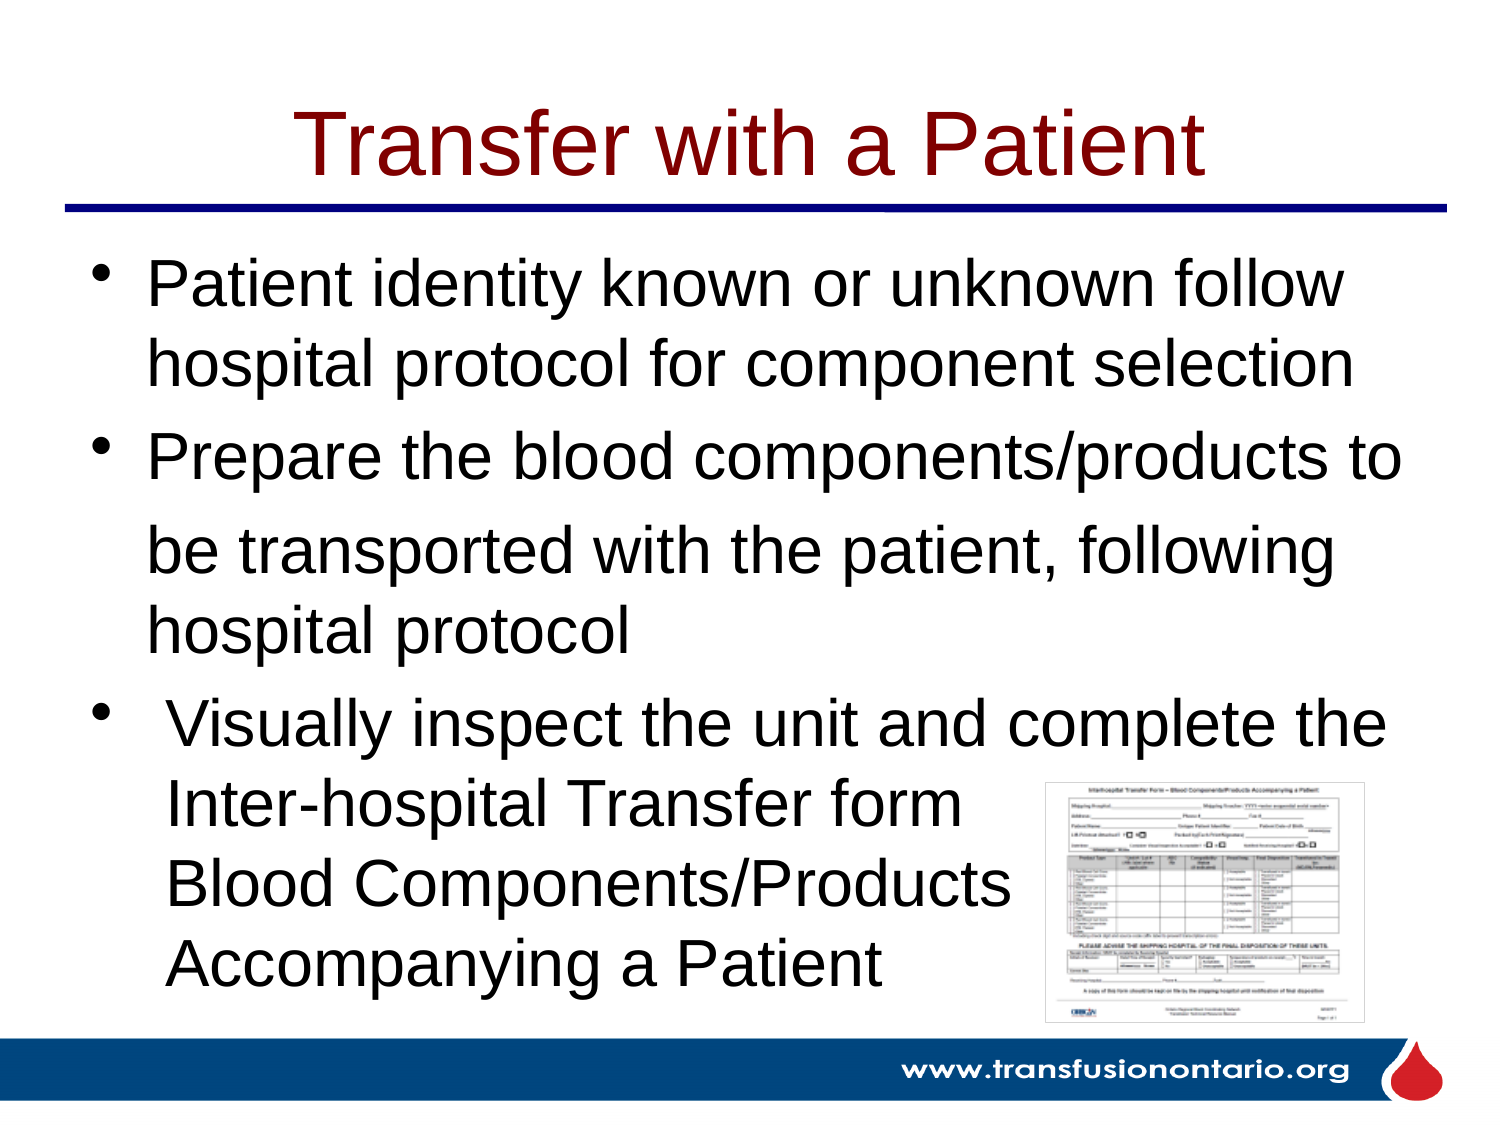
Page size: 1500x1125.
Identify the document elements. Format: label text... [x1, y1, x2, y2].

list Patient identity known or unknown follow hospital protocol for component selection Prepare the blood components/products to be transported with the patient, following hospital protocol Visually inspect the unit and complete the Inter-hospital Transfer form Blood Components/Products Accompanying a Patient [75, 232, 1425, 958]
picture [0, 1034, 1500, 1125]
title Transfer with a Patient [75, 45, 1425, 232]
picture [1046, 783, 1364, 1022]
